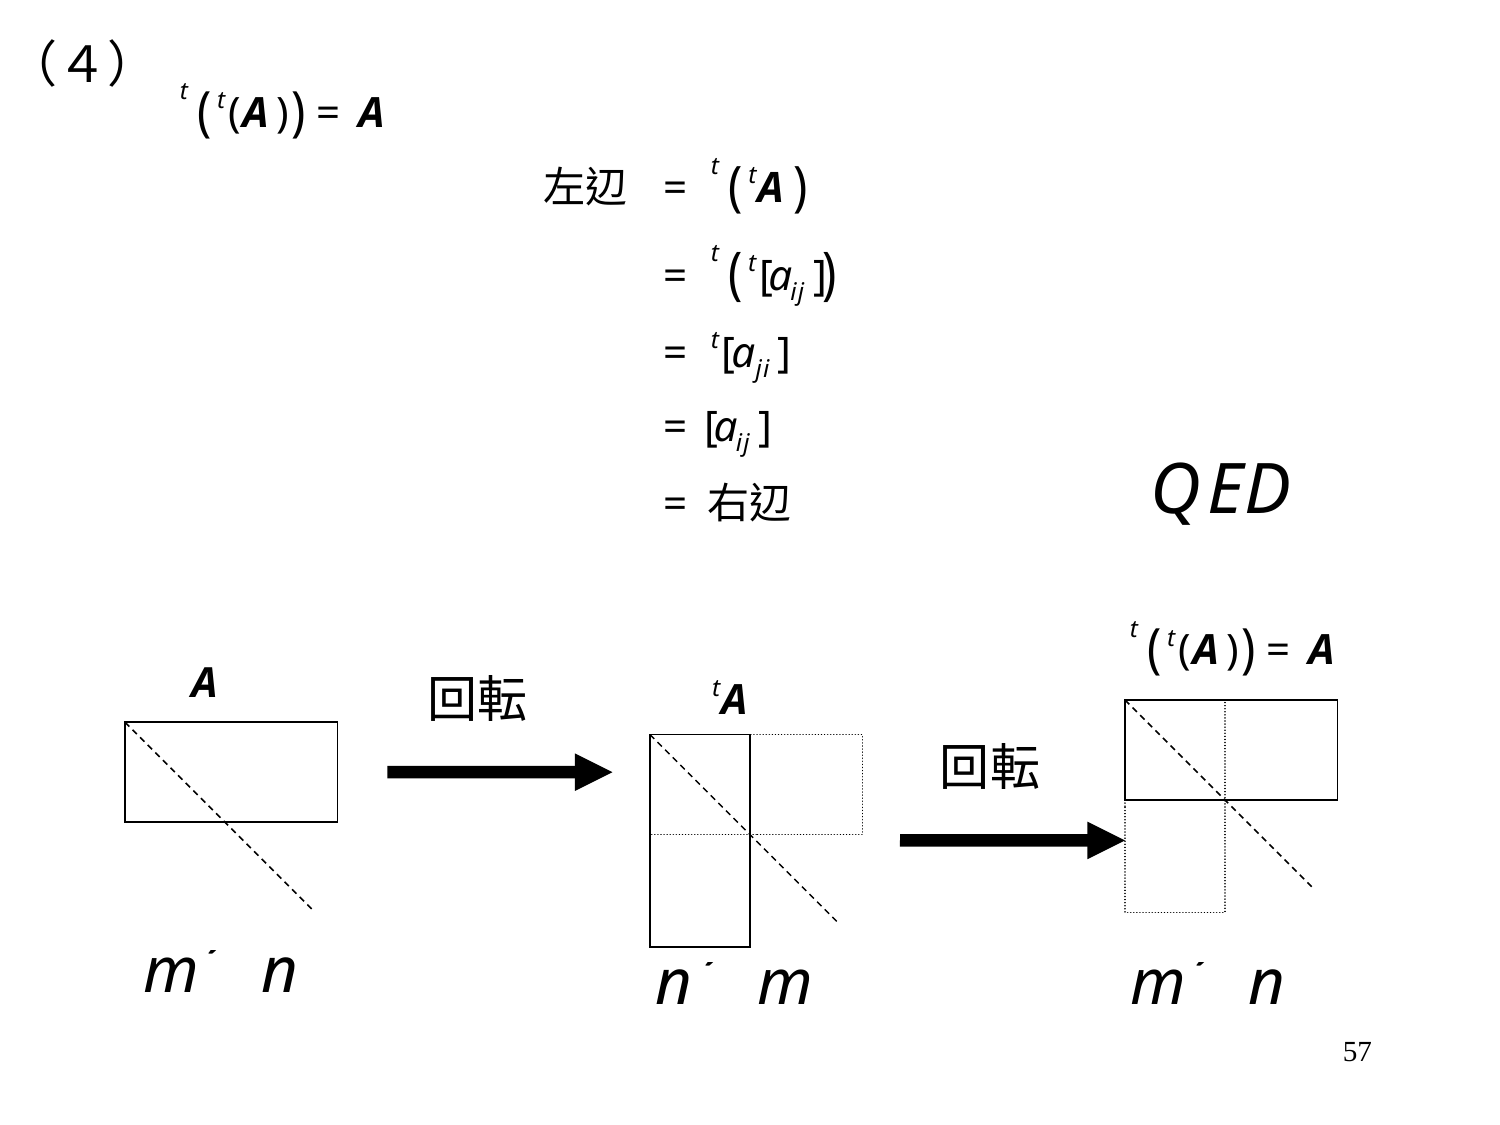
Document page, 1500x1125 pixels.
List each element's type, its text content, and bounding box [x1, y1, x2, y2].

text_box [537, 149, 843, 550]
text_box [1124, 962, 1301, 1016]
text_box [187, 659, 234, 706]
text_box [649, 962, 826, 1016]
text_box 回転 [412, 659, 543, 735]
text_box [387, 765, 613, 779]
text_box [137, 949, 313, 1004]
text_box [1125, 699, 1225, 913]
text_box [751, 734, 863, 835]
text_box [1149, 448, 1326, 537]
text_box （４） [0, 24, 172, 100]
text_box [707, 672, 764, 723]
text_box [650, 734, 751, 948]
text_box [1124, 612, 1353, 690]
slide_number 57 [1074, 1024, 1388, 1101]
text_box 回転 [925, 727, 1055, 803]
text_box [899, 834, 1126, 847]
text_box [1225, 699, 1338, 800]
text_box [174, 74, 403, 153]
text_box [124, 722, 338, 823]
